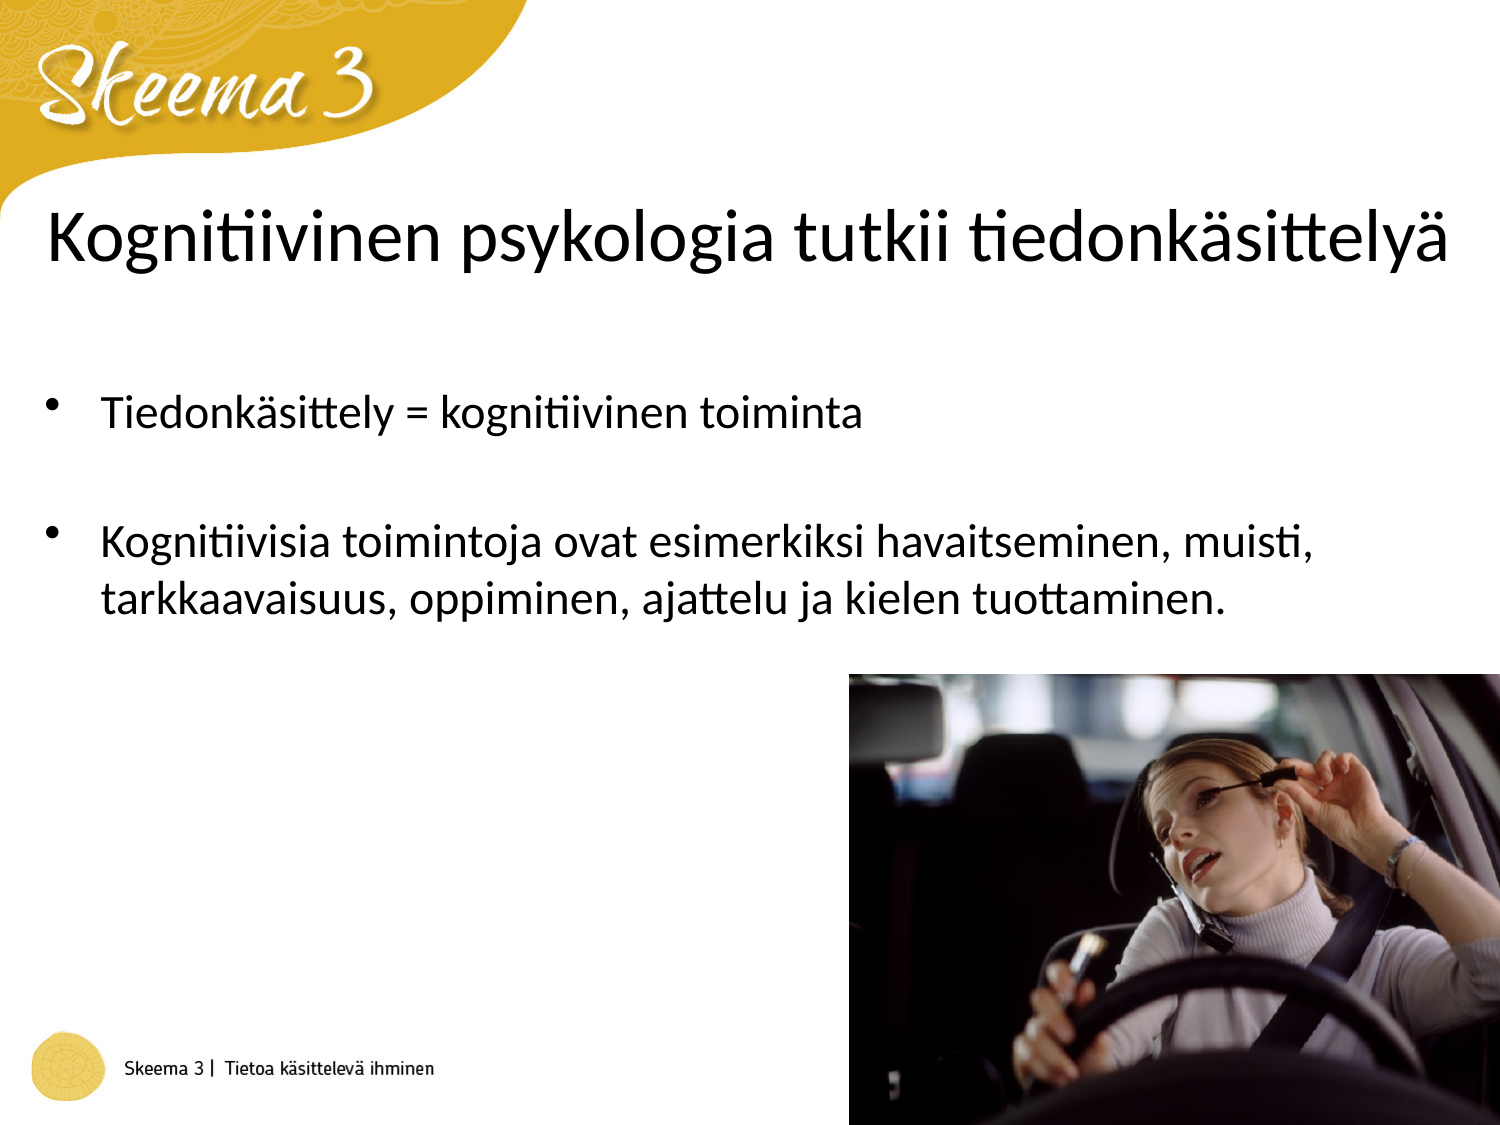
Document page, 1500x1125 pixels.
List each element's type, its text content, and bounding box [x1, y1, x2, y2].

list Tiedonkäsittely = kognitiivinen toiminta Kognitiivisia toimintoja ovat esimerkiksi havaitseminen, muisti, tarkkaavaisuus, oppiminen, ajattelu ja kielen tuottaminen. [29, 373, 1430, 1066]
picture [0, 325, 1500, 1125]
picture [0, 0, 1500, 137]
title Kognitiivinen psykologia tutkii tiedonkäsittelyä [0, 137, 1500, 325]
